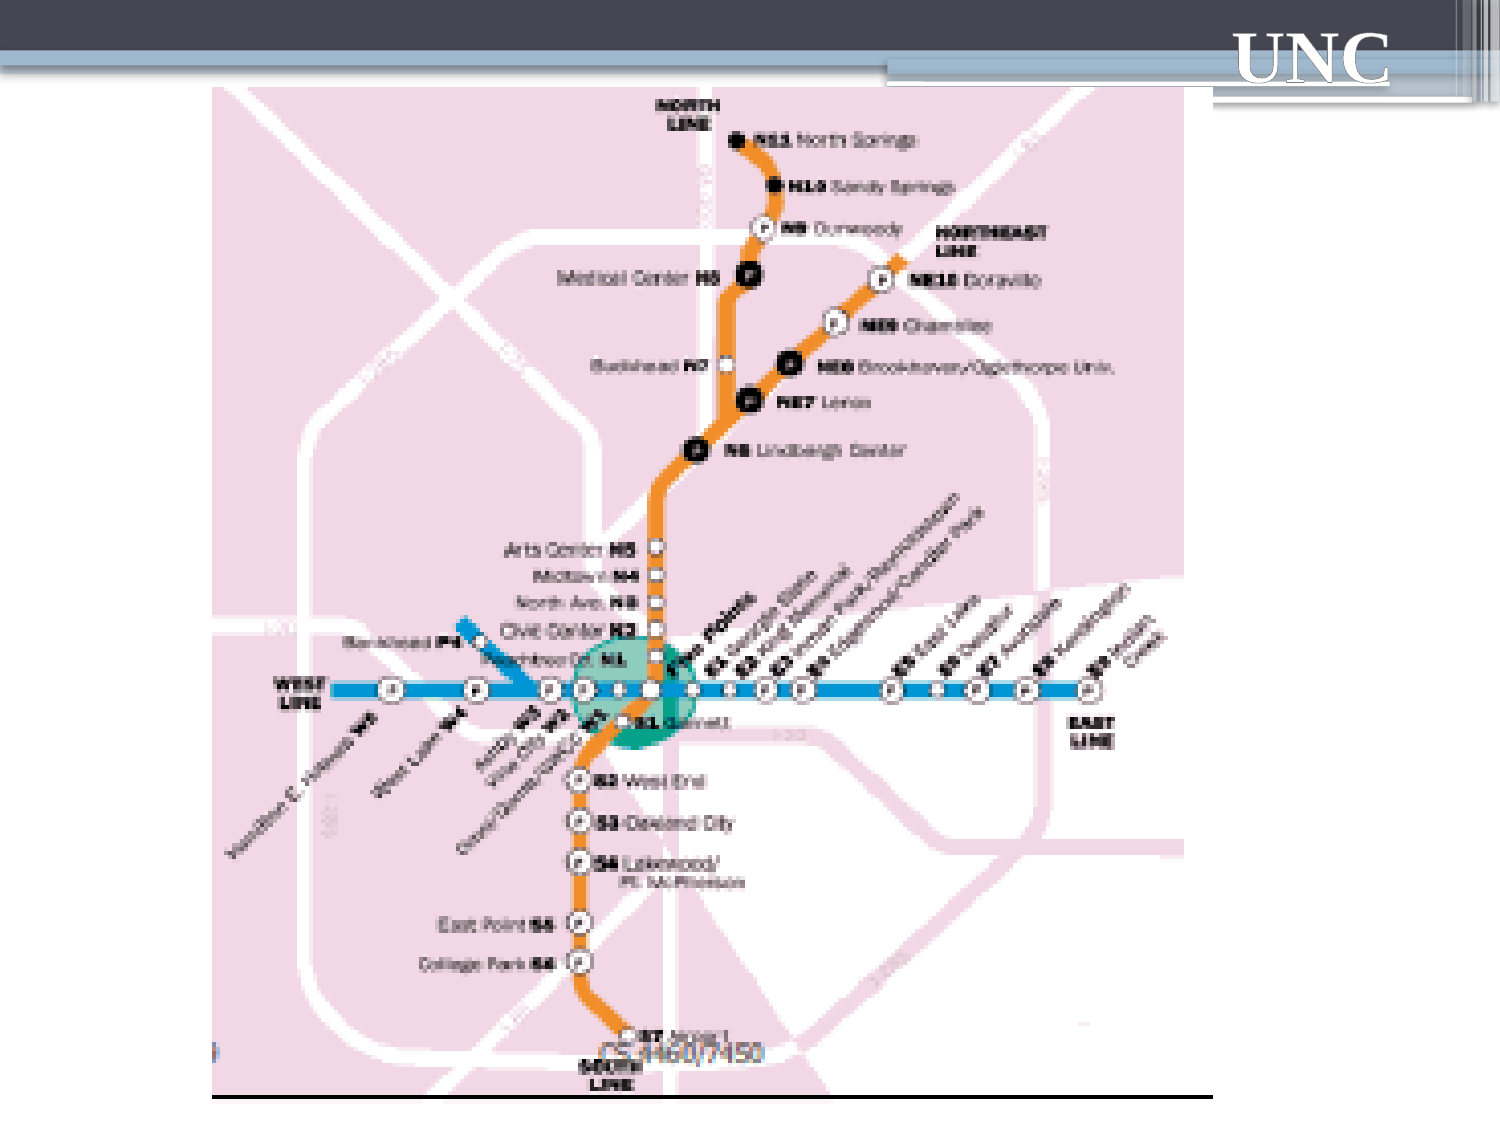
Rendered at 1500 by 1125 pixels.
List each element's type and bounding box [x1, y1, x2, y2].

list [212, 87, 1213, 1104]
